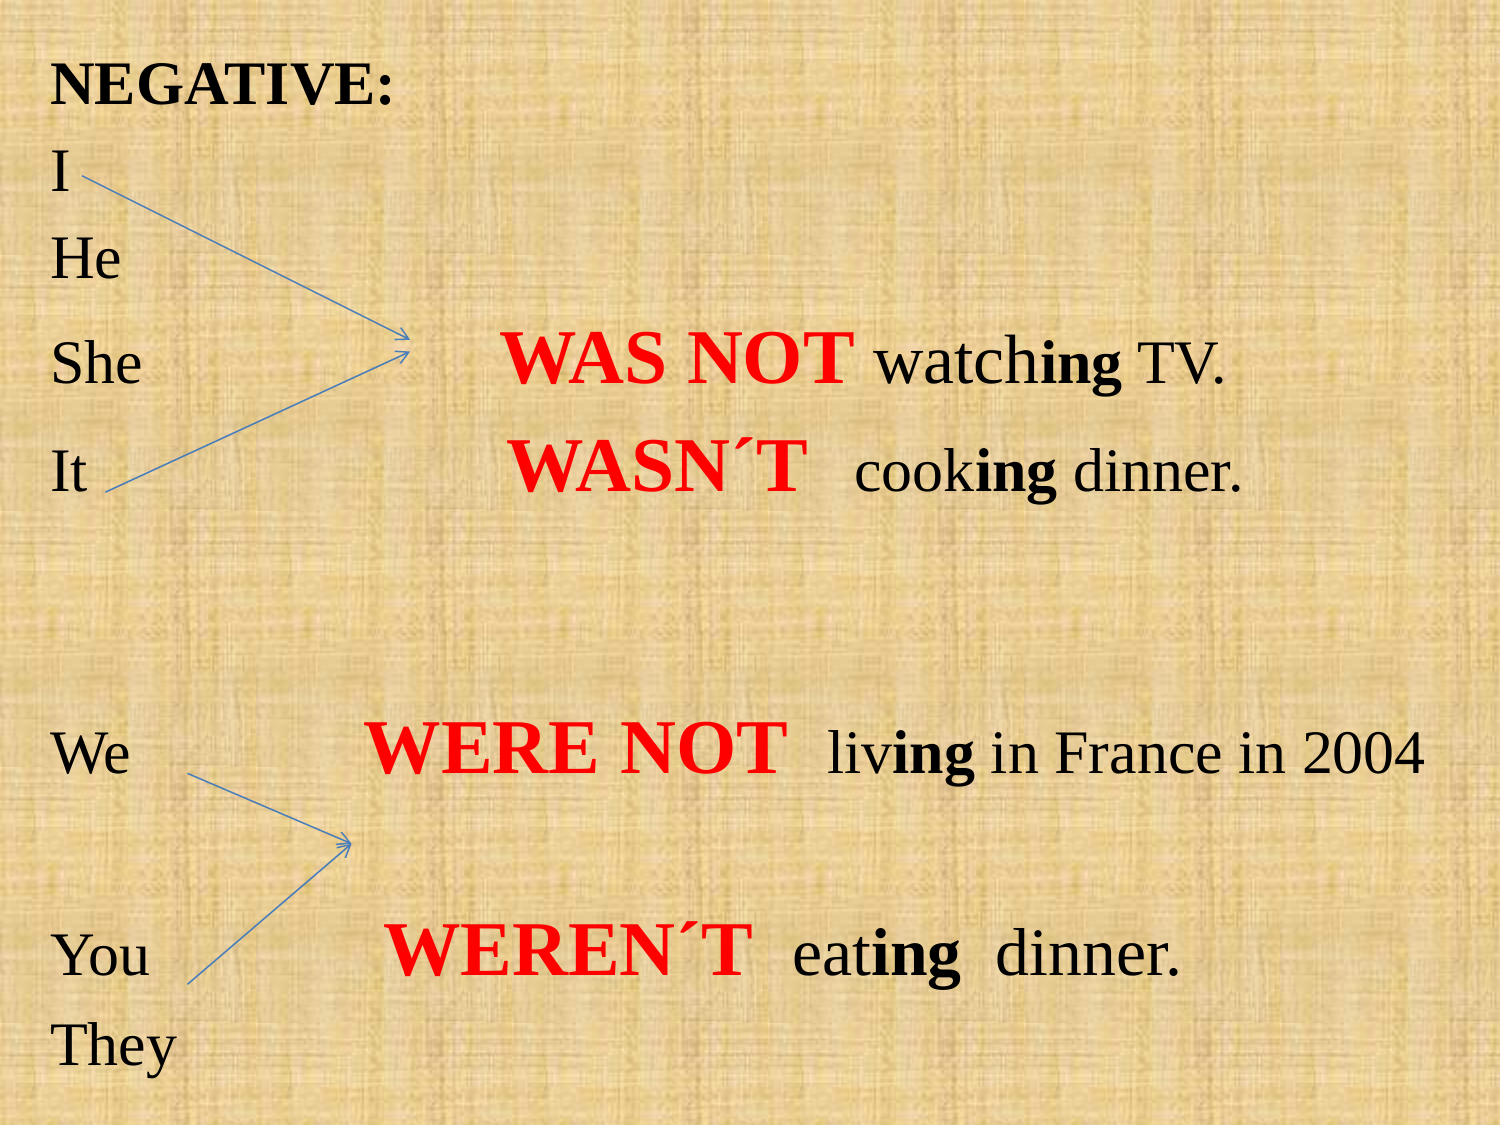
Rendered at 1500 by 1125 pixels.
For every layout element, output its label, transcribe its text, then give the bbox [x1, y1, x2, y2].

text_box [187, 843, 352, 985]
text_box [105, 351, 411, 493]
list Negative: I He She was NOT watching TV. It wasN´T cooking dinner. We were NOT living in France in 2004 You weren´t eating dinner. They [35, 35, 1477, 1090]
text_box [187, 773, 352, 843]
picture [0, 0, 1500, 1125]
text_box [81, 175, 411, 341]
